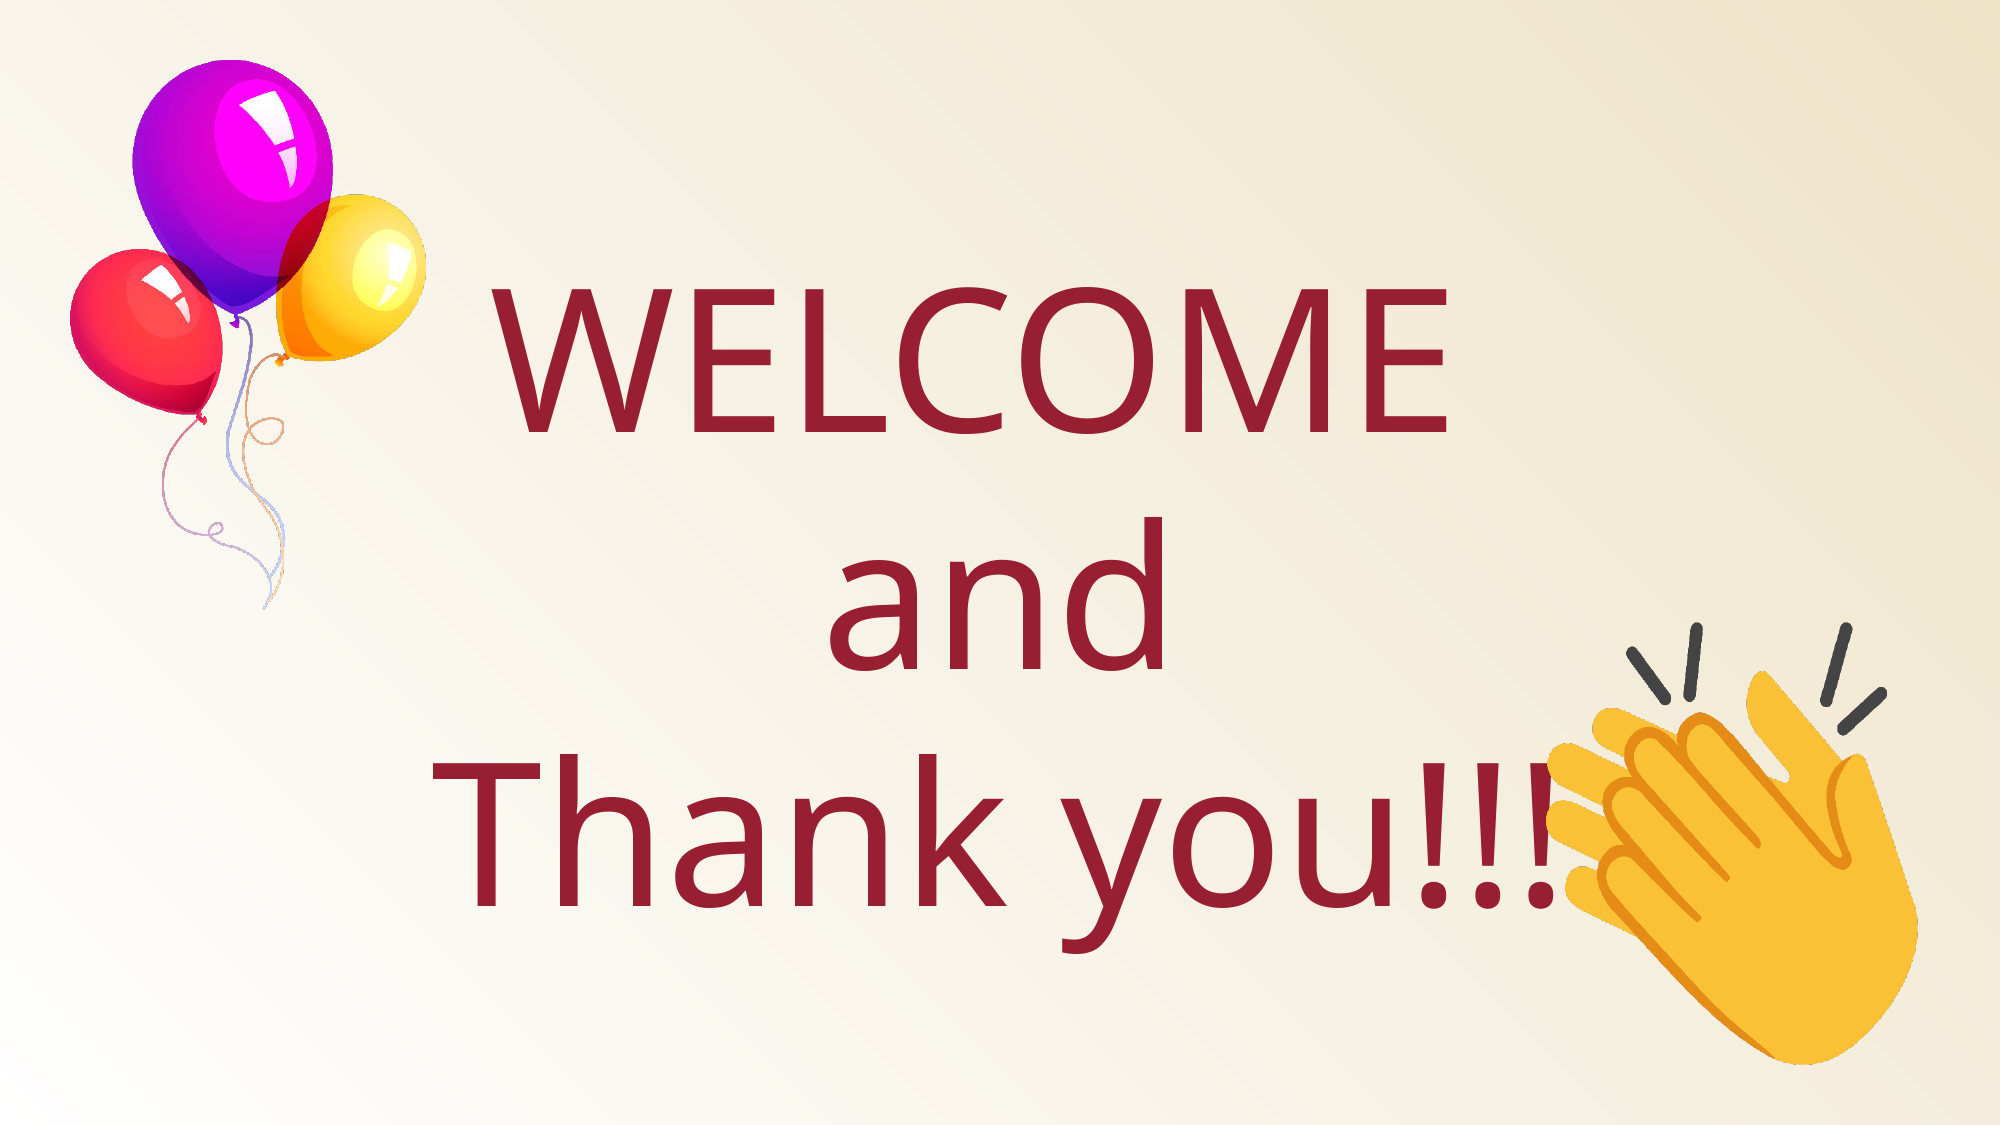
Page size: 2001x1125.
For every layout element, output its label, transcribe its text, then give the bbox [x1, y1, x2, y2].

picture [35, 48, 462, 619]
list WELCOME and Thank you!!! [137, 78, 1863, 1046]
picture [1534, 618, 1928, 1069]
